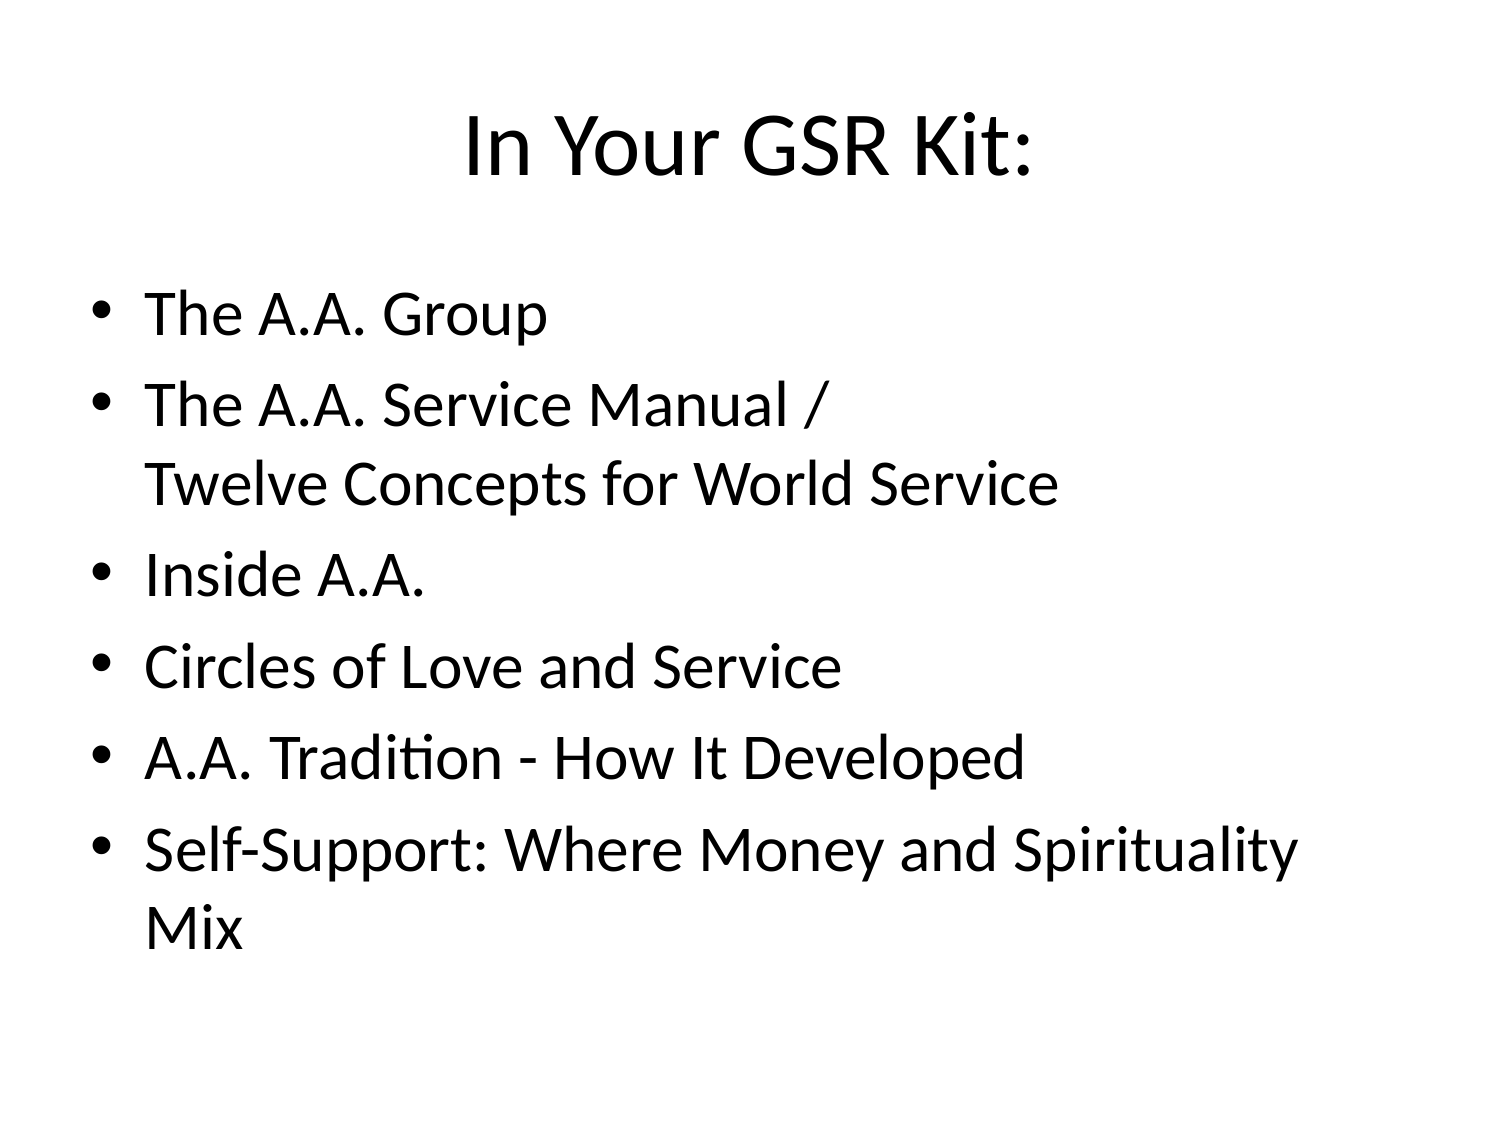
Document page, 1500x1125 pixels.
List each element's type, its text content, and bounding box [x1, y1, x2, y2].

title In Your GSR Kit: [75, 45, 1425, 233]
list The A.A. Group The A.A. Service Manual / Twelve Concepts for World Service Inside A.A. Circles of Love and Service A.A. Tradition - How It Developed Self-Support: Where Money and Spirituality Mix [75, 262, 1425, 975]
